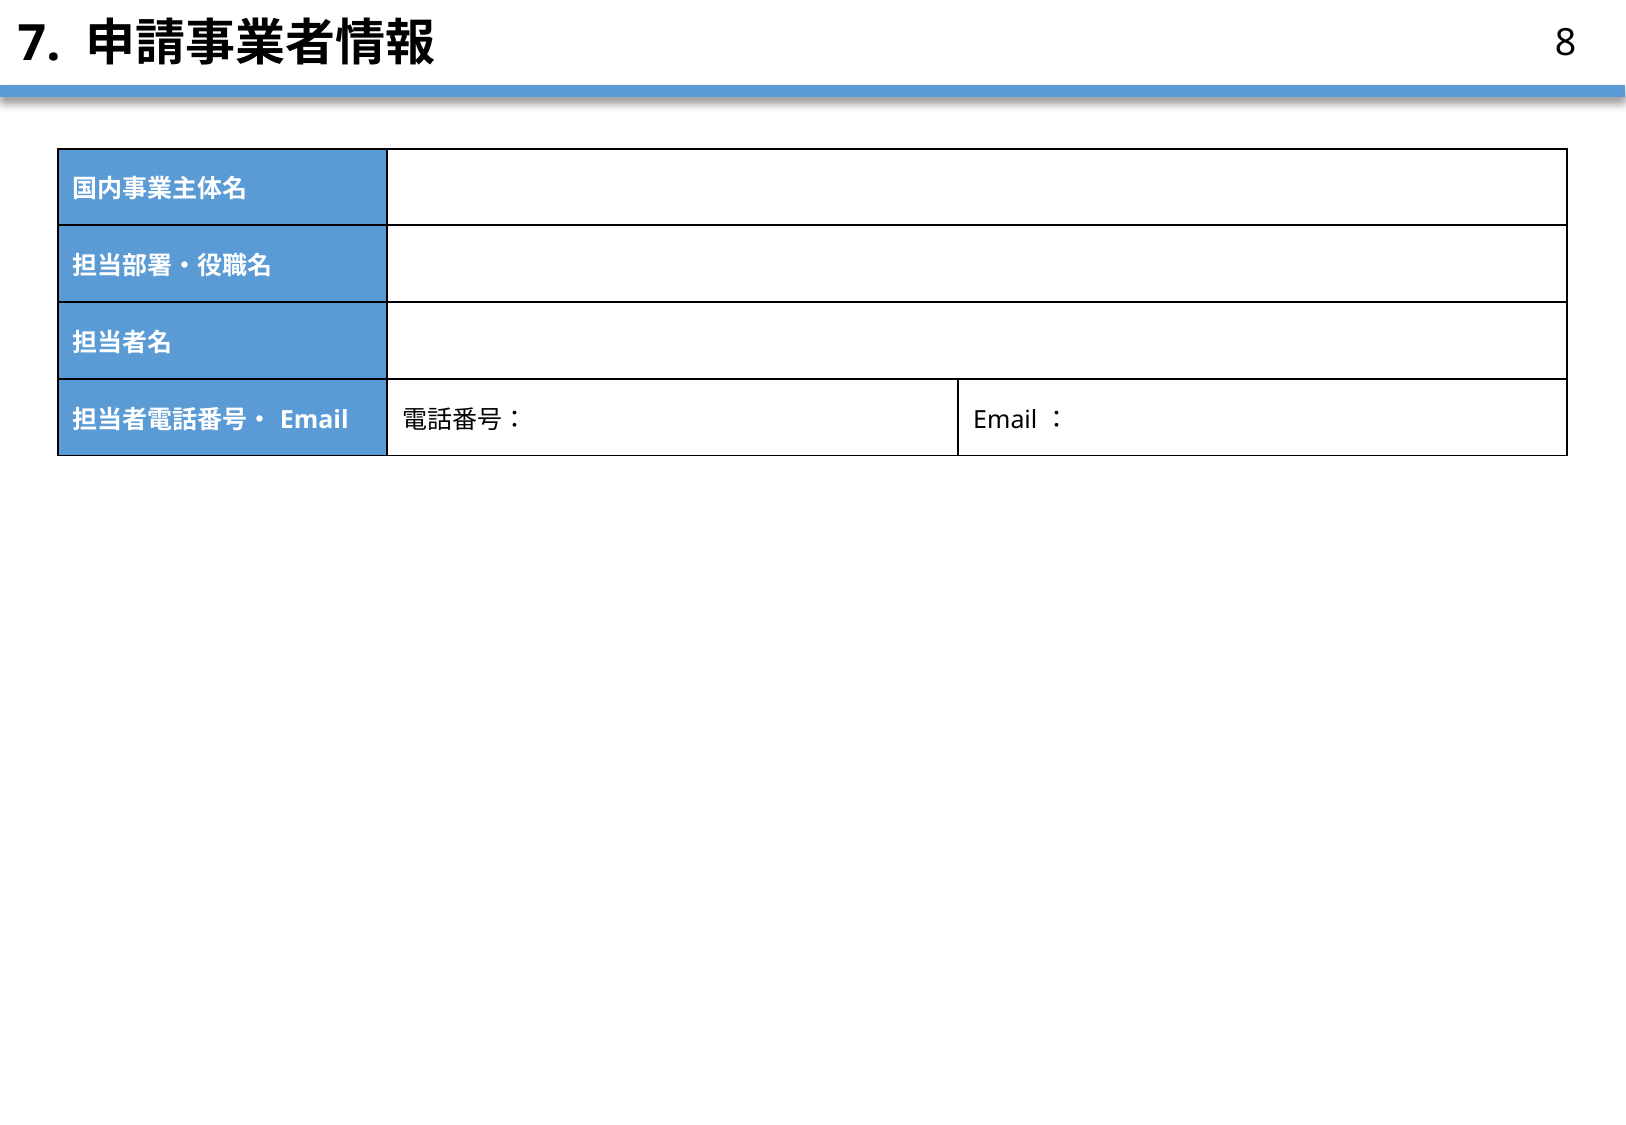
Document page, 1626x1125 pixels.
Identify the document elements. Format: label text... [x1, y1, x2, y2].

table_cell 担当者名 [59, 303, 386, 378]
table_header [388, 150, 1566, 224]
slide_number 7 [1536, 20, 1596, 67]
title 7. 申請事業者情報 [0, 0, 1625, 89]
table_cell 担当者電話番号・Email [59, 380, 386, 455]
table_cell [388, 226, 1566, 301]
table_header 国内事業主体名 [59, 150, 386, 224]
table_cell Email： [959, 380, 1566, 455]
table_cell 電話番号： [388, 380, 957, 455]
table_cell [388, 303, 1566, 378]
table_cell 担当部署・役職名 [59, 226, 386, 301]
